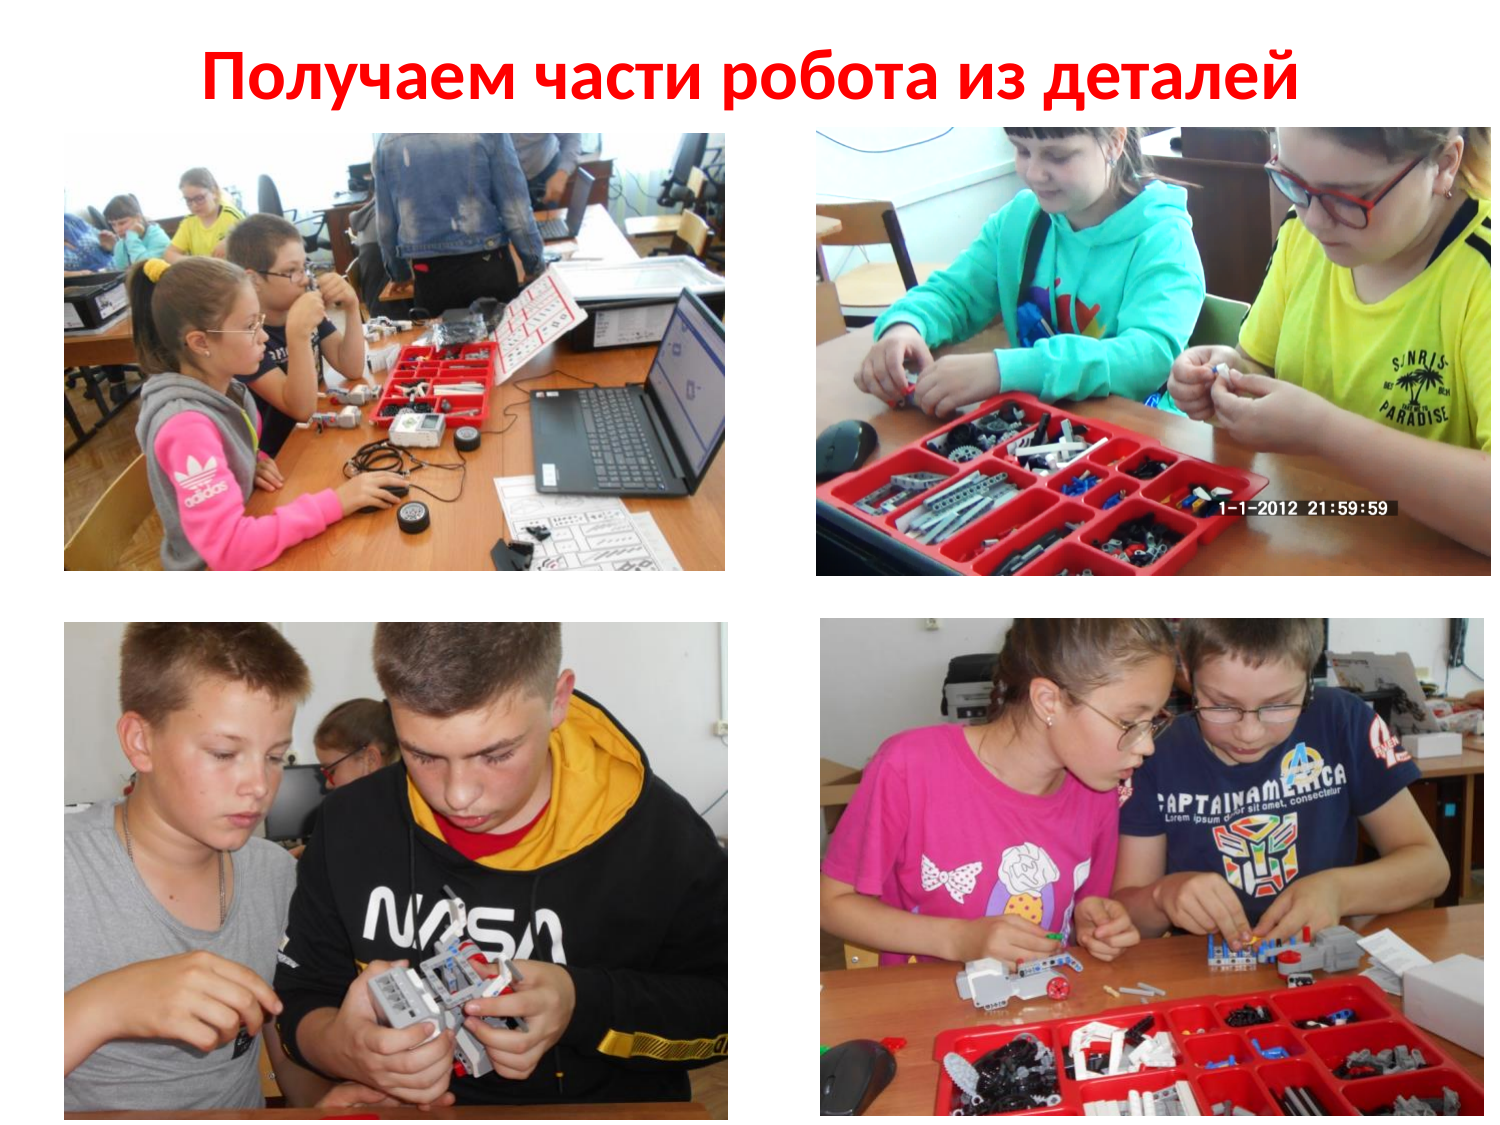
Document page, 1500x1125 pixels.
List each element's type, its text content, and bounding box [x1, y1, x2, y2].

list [64, 133, 725, 571]
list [820, 618, 1484, 1116]
title Получаем части робота из деталей [76, 19, 1427, 124]
picture [815, 127, 1491, 576]
picture [64, 622, 728, 1120]
